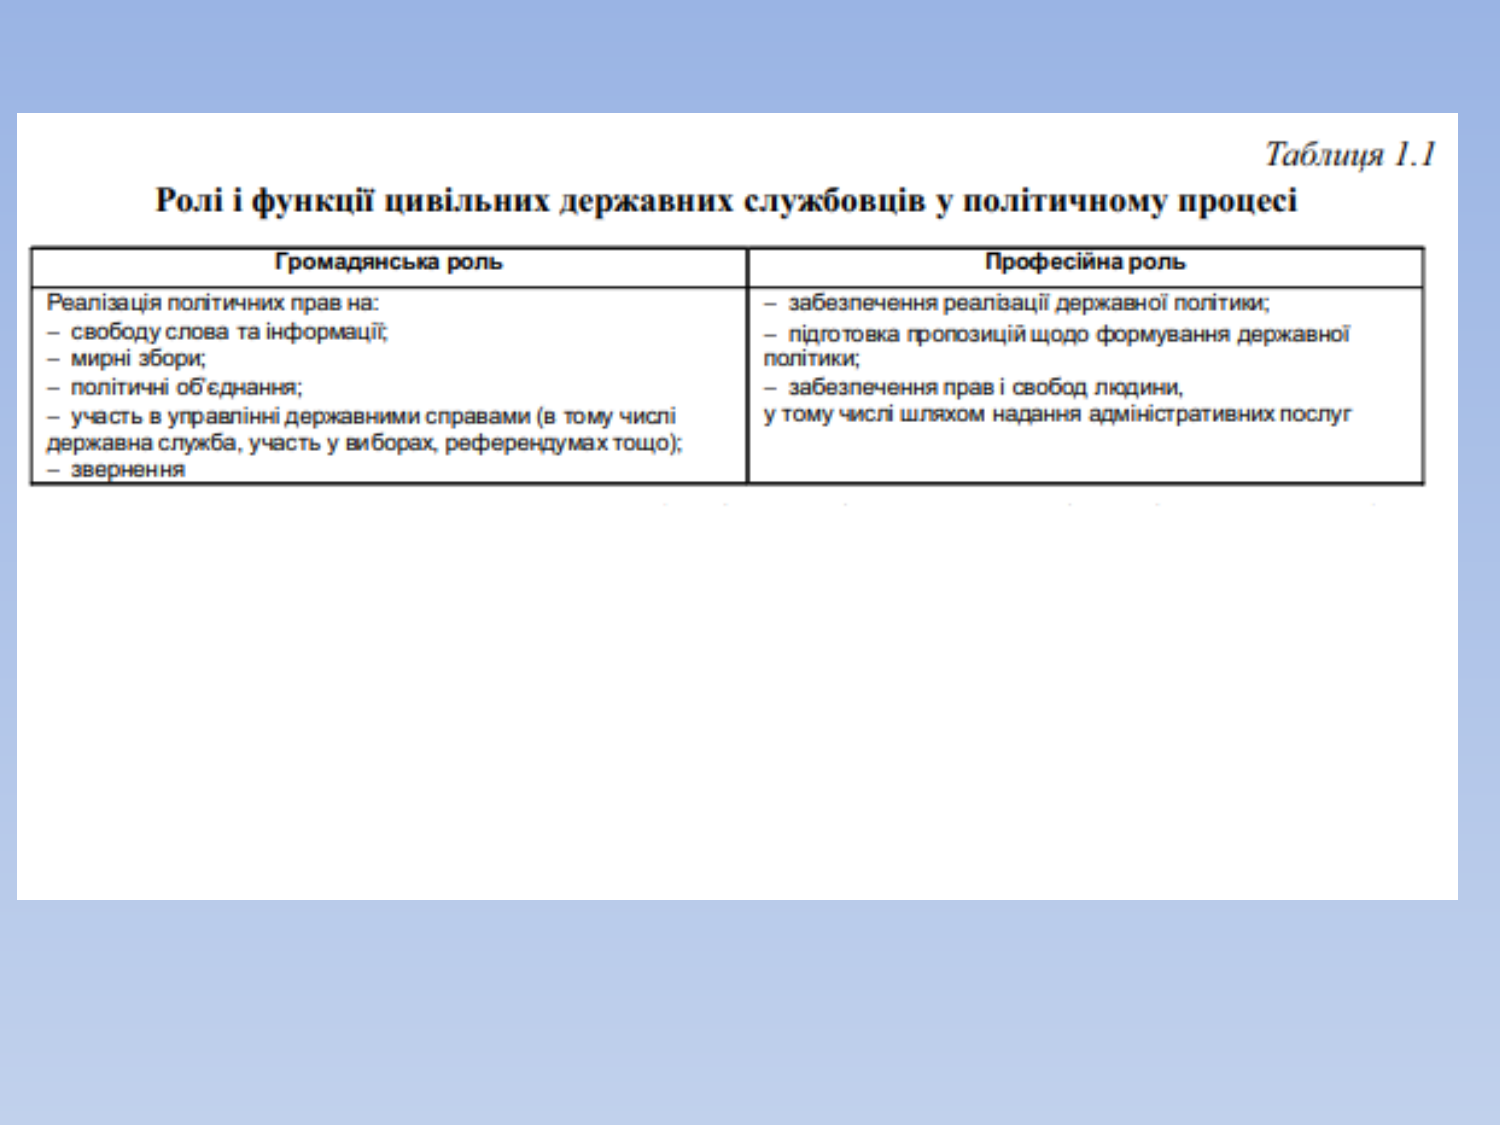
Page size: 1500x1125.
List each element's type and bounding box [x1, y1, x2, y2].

picture [17, 113, 1459, 901]
